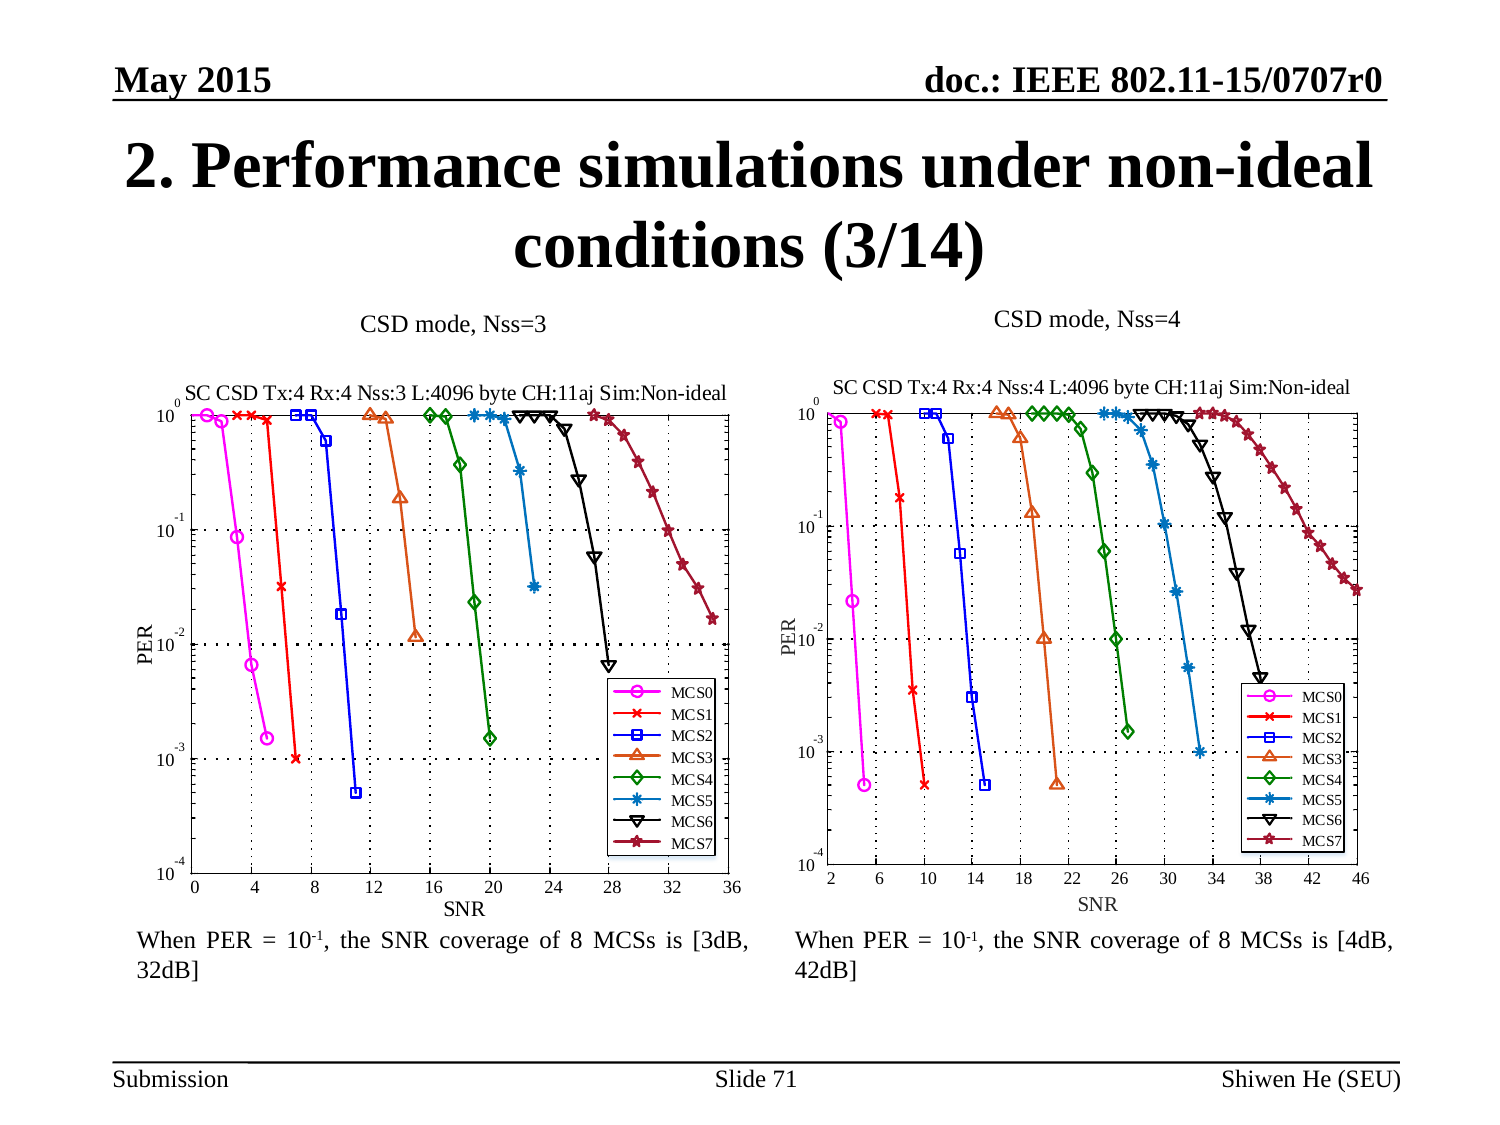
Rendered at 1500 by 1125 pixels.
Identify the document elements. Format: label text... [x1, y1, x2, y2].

text_box CSD mode, Nss=3 [199, 299, 708, 345]
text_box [130, 379, 745, 924]
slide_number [114, 54, 274, 101]
text_box When PER = 10-1, the SNR coverage of 8 MCSs is [4dB, 42dB] [779, 916, 1409, 991]
footer Shiwen He (SEU) [1123, 1061, 1402, 1093]
slide_number Slide 71 [712, 1061, 800, 1093]
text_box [774, 373, 1374, 918]
title 2. Performance simulations under non-ideal conditions (3/14) [103, 91, 1397, 310]
text_box CSD mode, Nss=4 [833, 295, 1342, 340]
text_box When PER = 10-1, the SNR coverage of 8 MCSs is [3dB, 32dB] [121, 916, 764, 991]
